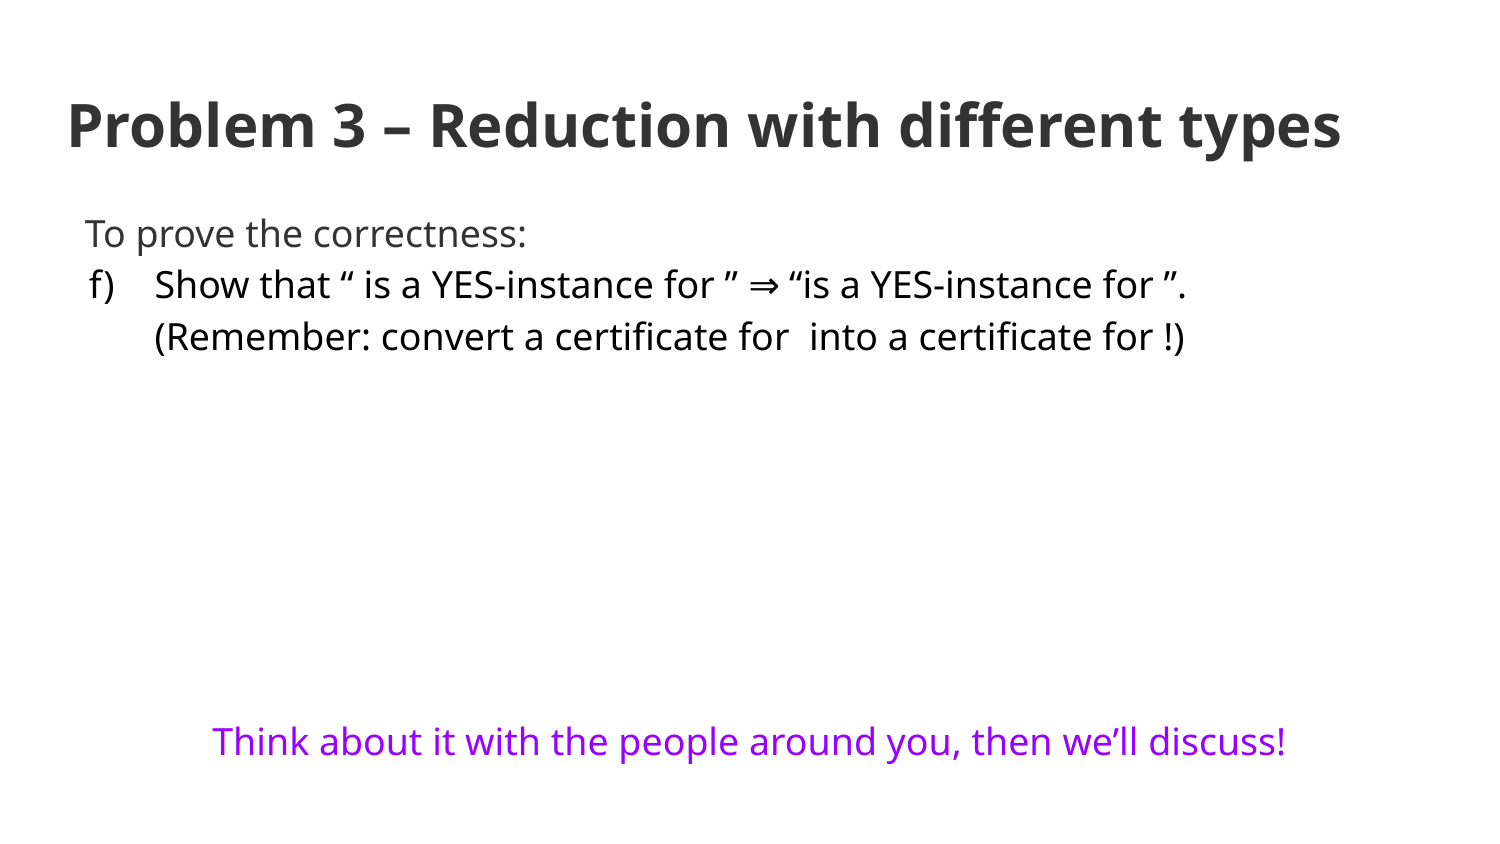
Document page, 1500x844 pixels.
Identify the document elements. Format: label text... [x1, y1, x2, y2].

title Problem 3 – Reduction with different types [51, 72, 1449, 176]
text_box Think about it with the people around you, then we’ll discuss! [197, 710, 1303, 770]
